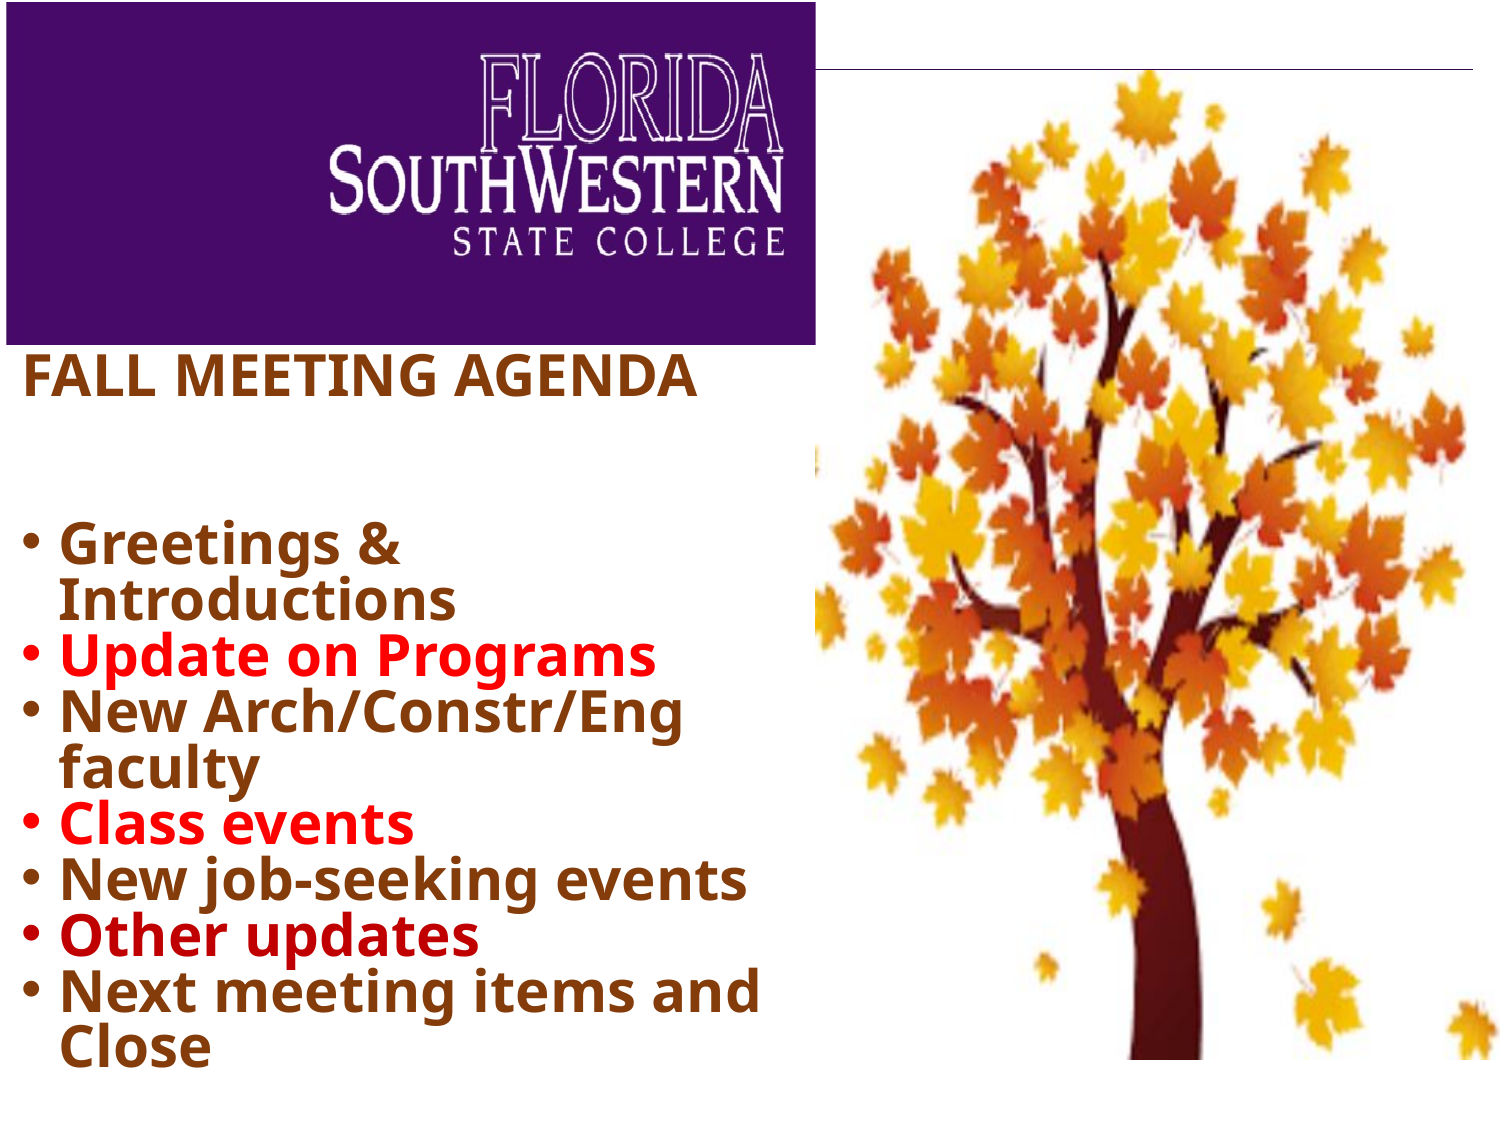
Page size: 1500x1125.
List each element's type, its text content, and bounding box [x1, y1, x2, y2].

text_box FALL MEETING AGENDA Greetings & Introductions Update on Programs New Arch/Constr/Eng faculty Class events New job-seeking events Other updates Next meeting items and Close [6, 345, 778, 1094]
picture [6, 2, 1500, 1060]
